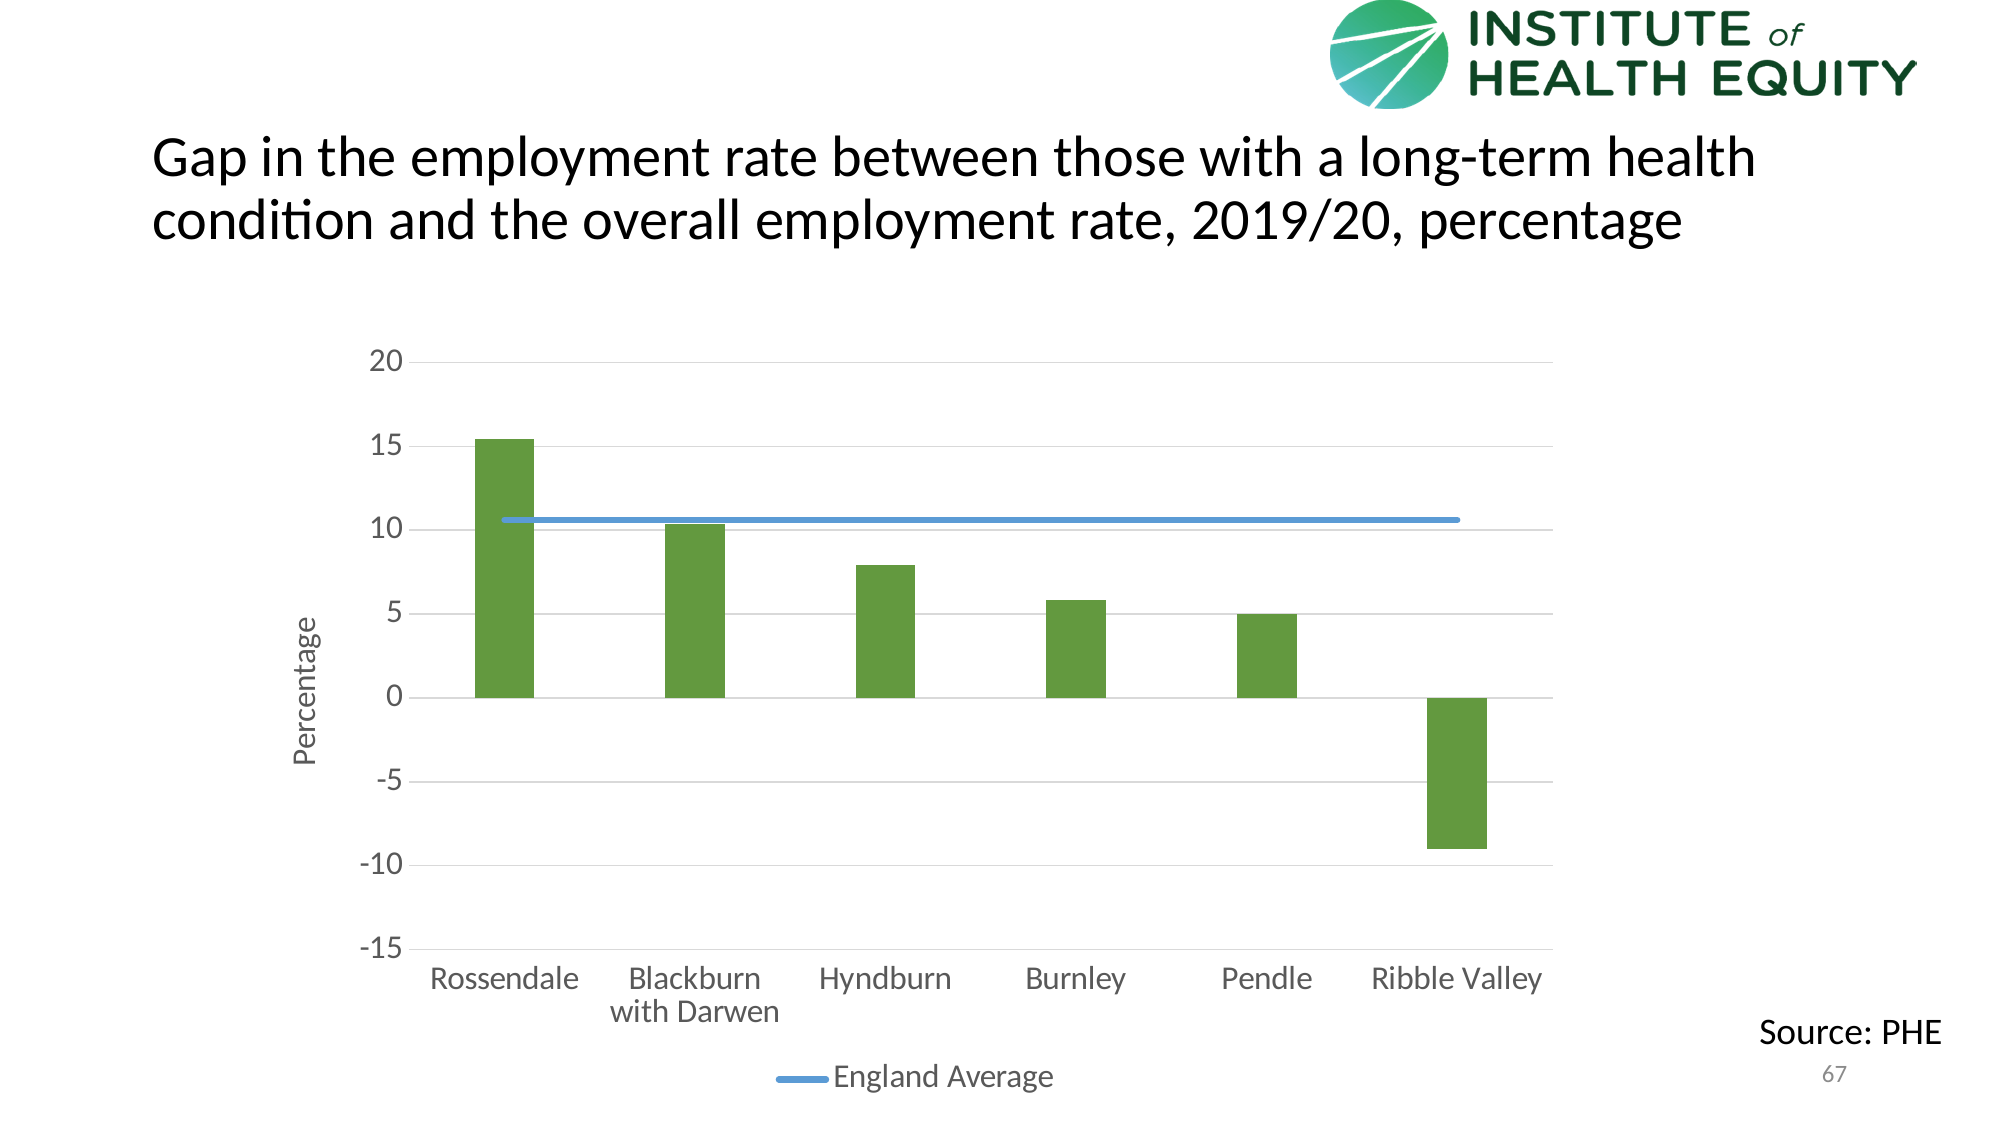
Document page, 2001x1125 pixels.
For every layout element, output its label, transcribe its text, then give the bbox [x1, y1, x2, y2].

title Gap in the employment rate between those with a long-term health condition and the overall employment rate, 2019/20, percentage [137, 108, 1863, 271]
picture [1330, 0, 1917, 109]
slide_number 67 [1580, 1042, 1863, 1103]
text_box Source: PHE [1673, 999, 1958, 1060]
chart [253, 330, 1580, 1103]
